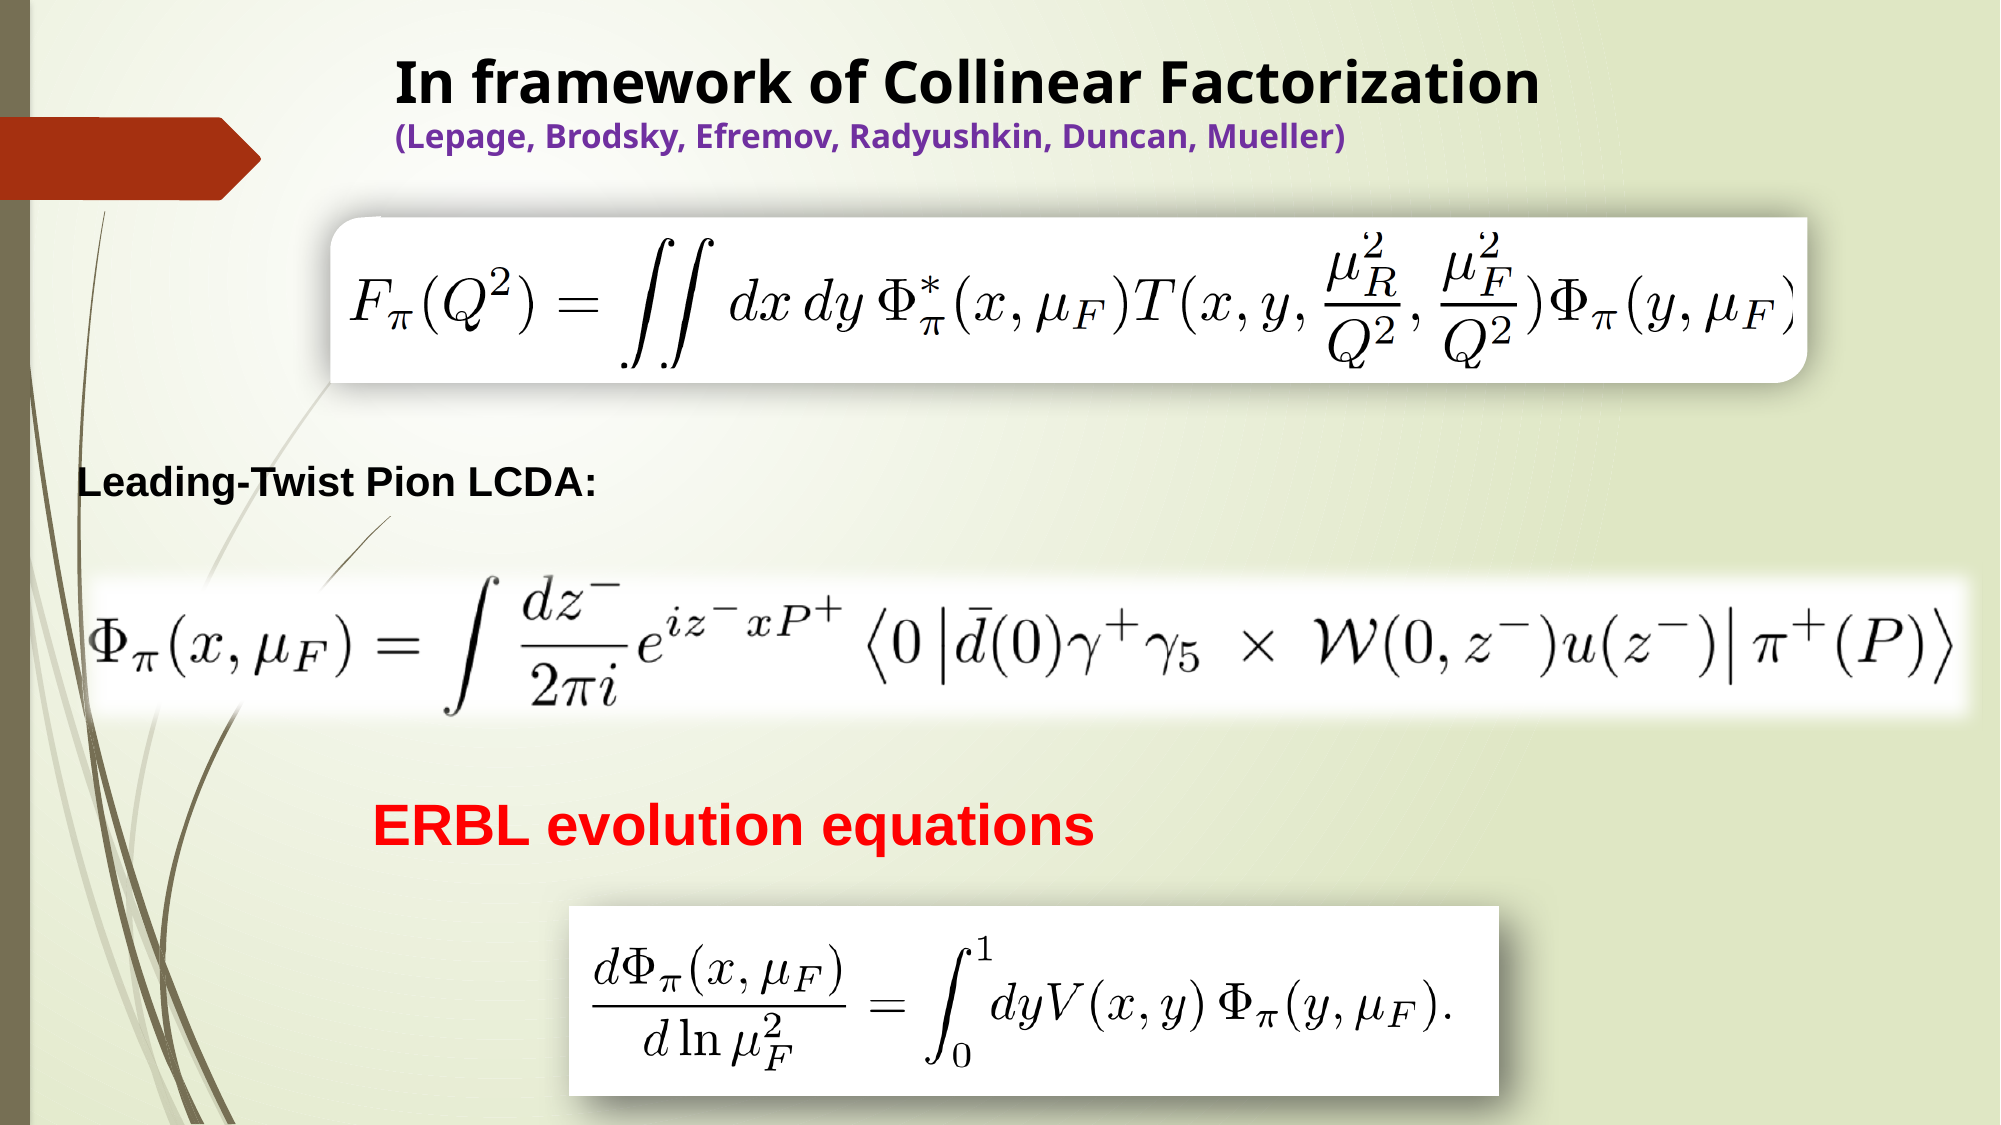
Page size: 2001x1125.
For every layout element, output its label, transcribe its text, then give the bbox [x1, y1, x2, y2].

text_box In framework of Collinear Factorization (Lepage, Brodsky, Efremov, Radyushkin, Duncan, Mueller) [380, 37, 1675, 163]
picture [72, 561, 1983, 731]
text_box ERBL evolution equations [358, 779, 1271, 865]
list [337, 224, 1801, 376]
text_box Leading-Twist Pion LCDA: [61, 446, 859, 512]
picture [568, 906, 1499, 1096]
